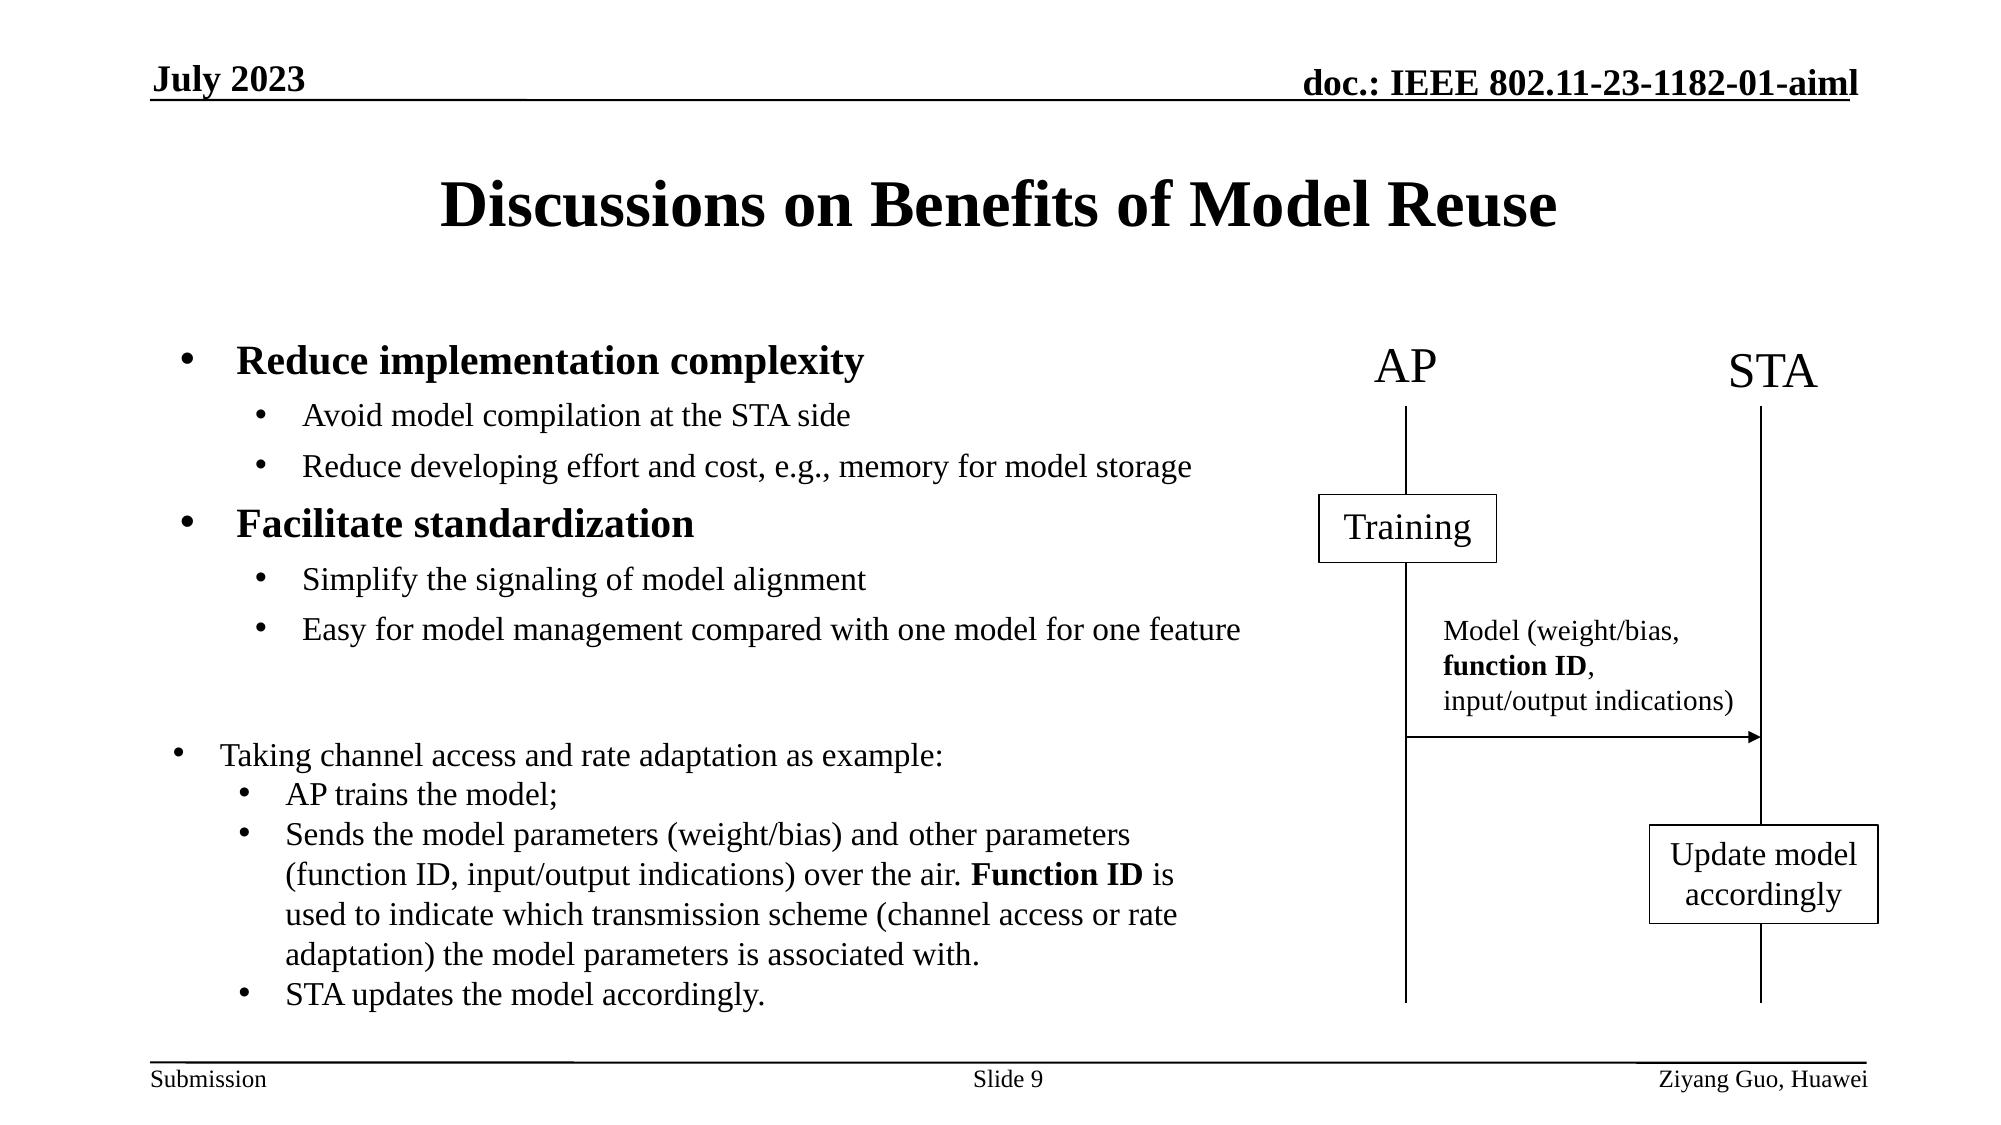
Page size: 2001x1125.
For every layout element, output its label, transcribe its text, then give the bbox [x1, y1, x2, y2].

text_box Update model accordingly [1649, 824, 1756, 924]
title Discussions on Benefits of Model Reuse [149, 112, 1850, 288]
text_box Training [1318, 494, 1401, 563]
text_box Model (weight/bias, function ID, input/output indications) [1428, 604, 1756, 724]
slide_number Slide 9 [950, 1061, 1067, 1123]
text_box Update model accordingly [1765, 824, 1879, 924]
text_box STA [1713, 330, 1834, 405]
list Reduce implementation complexity Avoid model compilation at the STA side Reduce developing effort and cost, e.g., memory for model storage Facilitate standardization Simplify the signaling of model alignment Easy for model management compared with one model for one feature [164, 325, 1308, 1001]
text_box AP [1359, 325, 1453, 401]
footer Ziyang Guo, Huawei [1171, 1061, 1869, 1093]
text_box Taking channel access and rate adaptation as example: AP trains the model; Sends the model parameters (weight/bias) and other parameters (function ID, input/output indications) over the air. Function ID is used to indicate which transmission scheme (channel access or rate adaptation) the model parameters is associated with. STA updates the model accordingly. [83, 725, 1249, 1020]
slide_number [152, 54, 563, 100]
text_box Training [1410, 494, 1497, 563]
